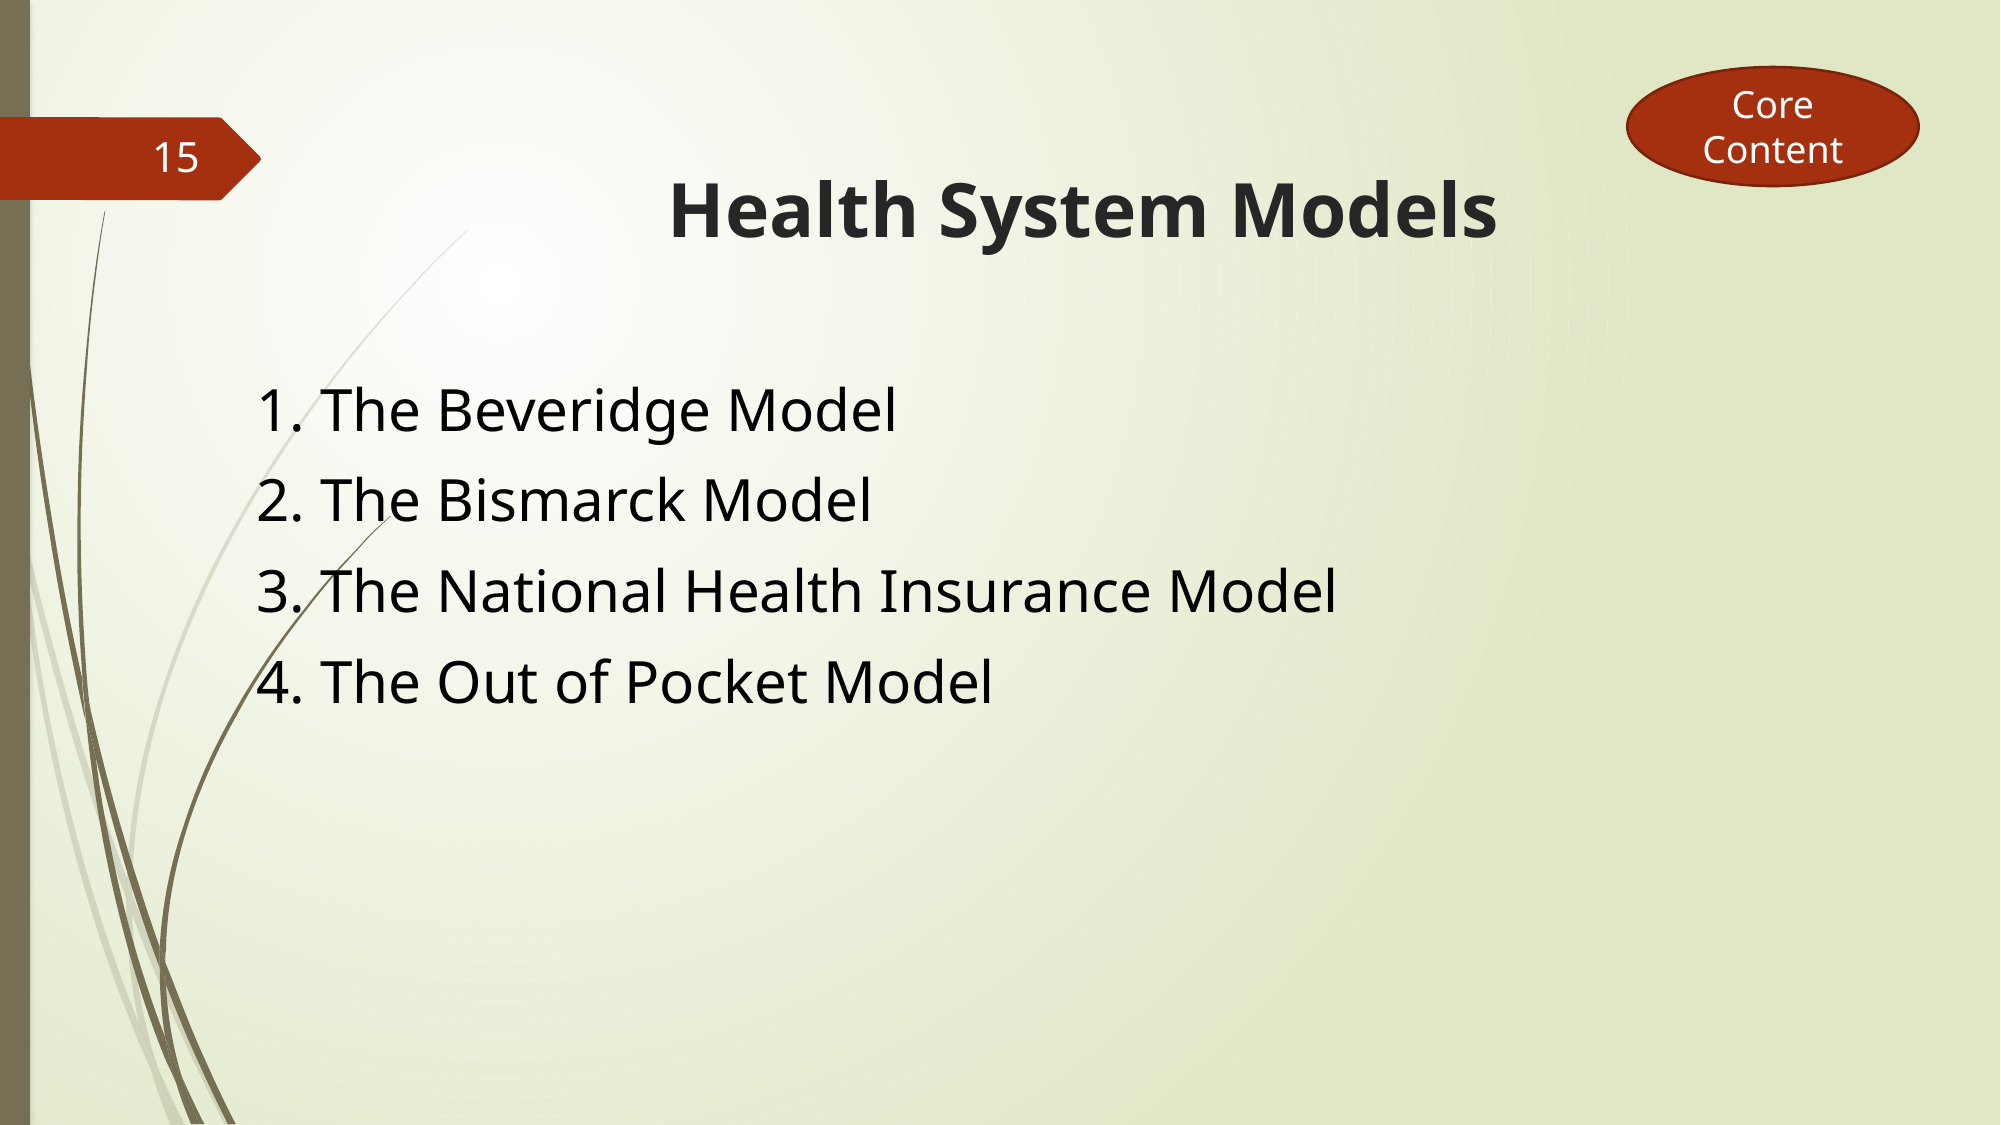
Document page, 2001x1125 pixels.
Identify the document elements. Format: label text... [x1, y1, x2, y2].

slide_number 15 [87, 129, 216, 190]
text_box Core Content [1625, 65, 1920, 188]
list 1. The Beveridge Model 2. The Bismarck Model 3. The National Health Insurance Model 4. The Out of Pocket Model [241, 365, 1849, 1023]
title Health System Models [352, 155, 1815, 365]
